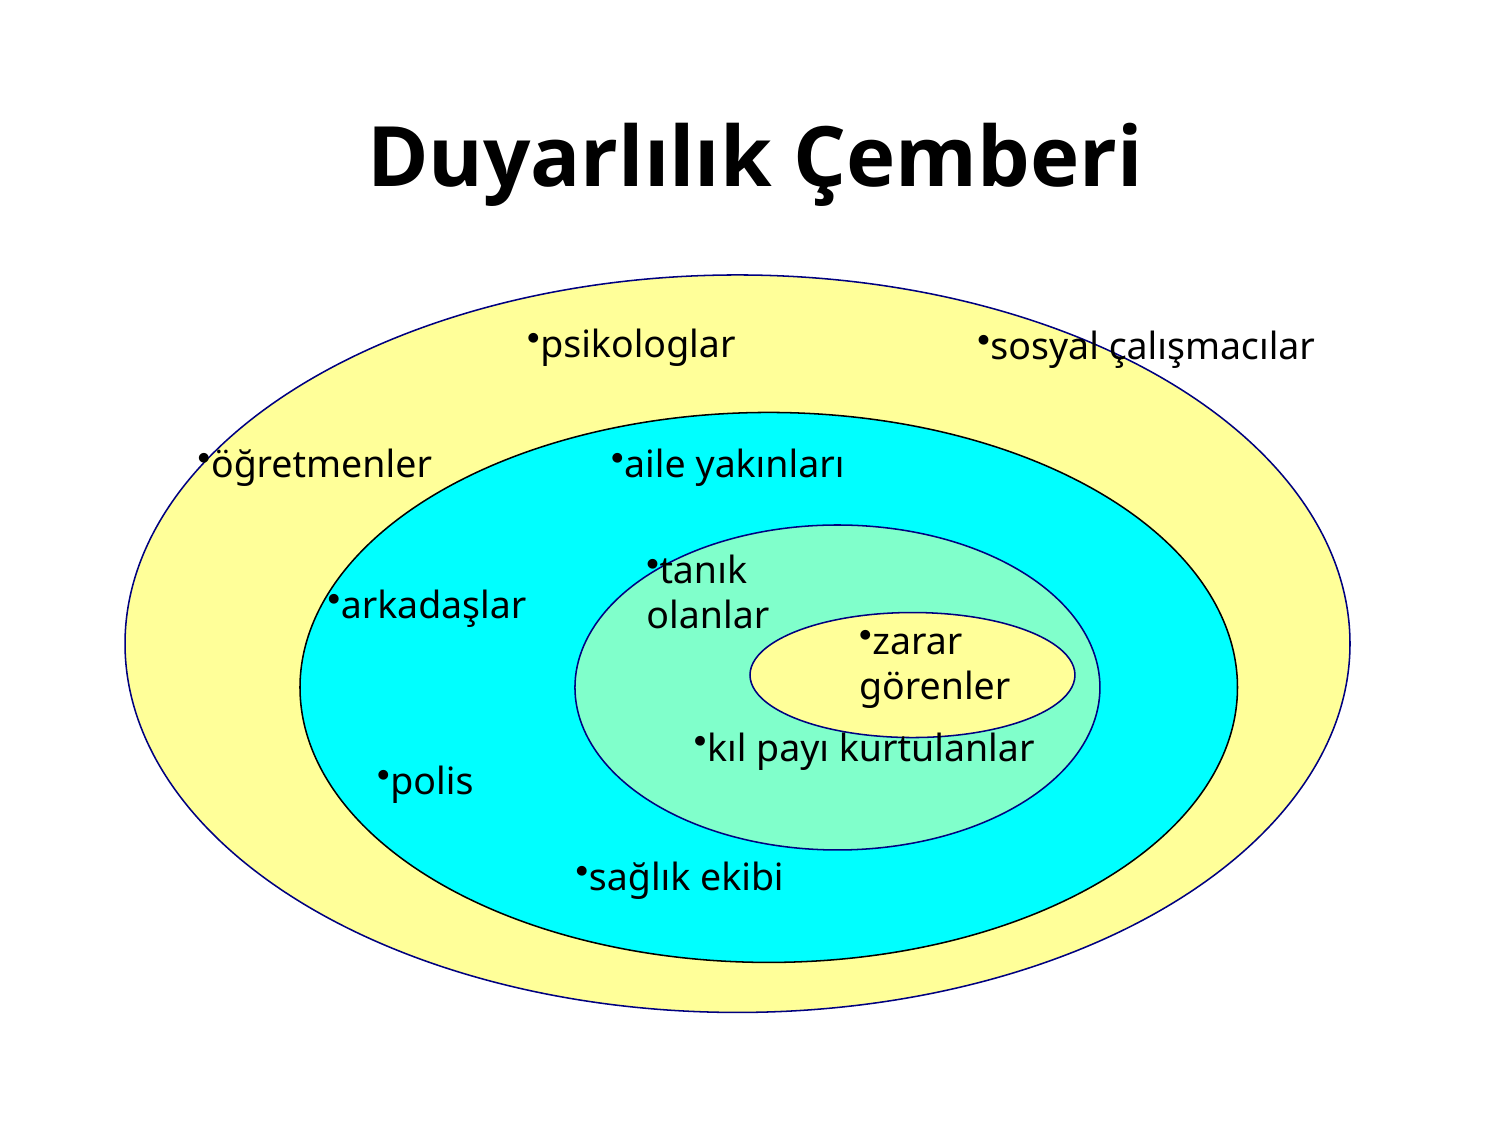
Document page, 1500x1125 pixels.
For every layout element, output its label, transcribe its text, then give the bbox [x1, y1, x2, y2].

text_box arkadaşlar [312, 574, 620, 634]
text_box sağlık ekibi [560, 846, 986, 906]
text_box [734, 525, 1068, 609]
text_box [750, 644, 1038, 716]
text_box [574, 587, 1058, 846]
text_box psikologlar [512, 312, 975, 373]
text_box polis [362, 749, 663, 810]
text_box öğretmenler [183, 432, 546, 493]
title Duyarlılık Çemberi [123, 90, 1387, 217]
text_box [1038, 650, 1100, 750]
text_box aile yakınları [596, 432, 1047, 493]
text_box tanık olanlar [631, 538, 868, 644]
text_box sosyal çalışmacılar [962, 314, 1375, 374]
text_box kıl payı kurtulanlar [679, 716, 1080, 776]
text_box [300, 412, 1238, 963]
text_box [125, 274, 1351, 1013]
text_box zarar görenler [844, 609, 1093, 715]
